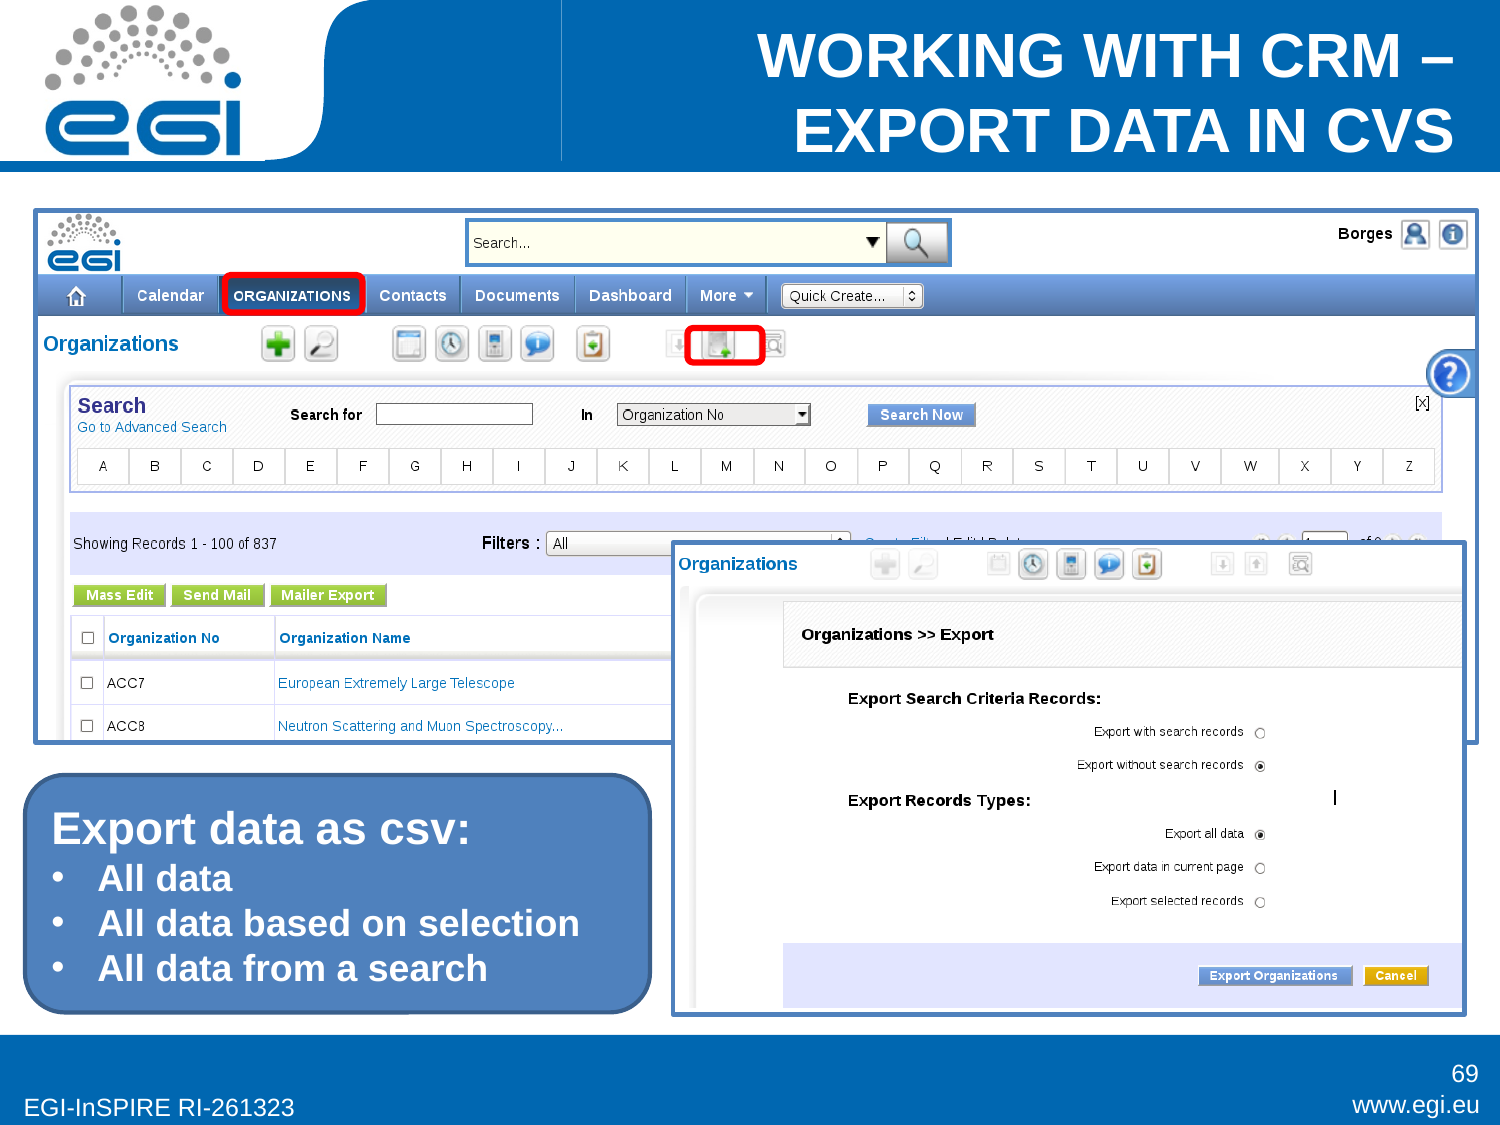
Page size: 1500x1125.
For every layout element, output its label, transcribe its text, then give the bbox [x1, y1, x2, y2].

picture [37, 212, 1476, 1013]
slide_number 69 [1144, 1042, 1495, 1103]
title WORKING WITH CRM – EXPORT DATA IN CVS [348, 18, 1471, 162]
picture [0, 0, 265, 161]
text_box Export data as csv: All data All data based on selection All data from a search [22, 772, 653, 1015]
